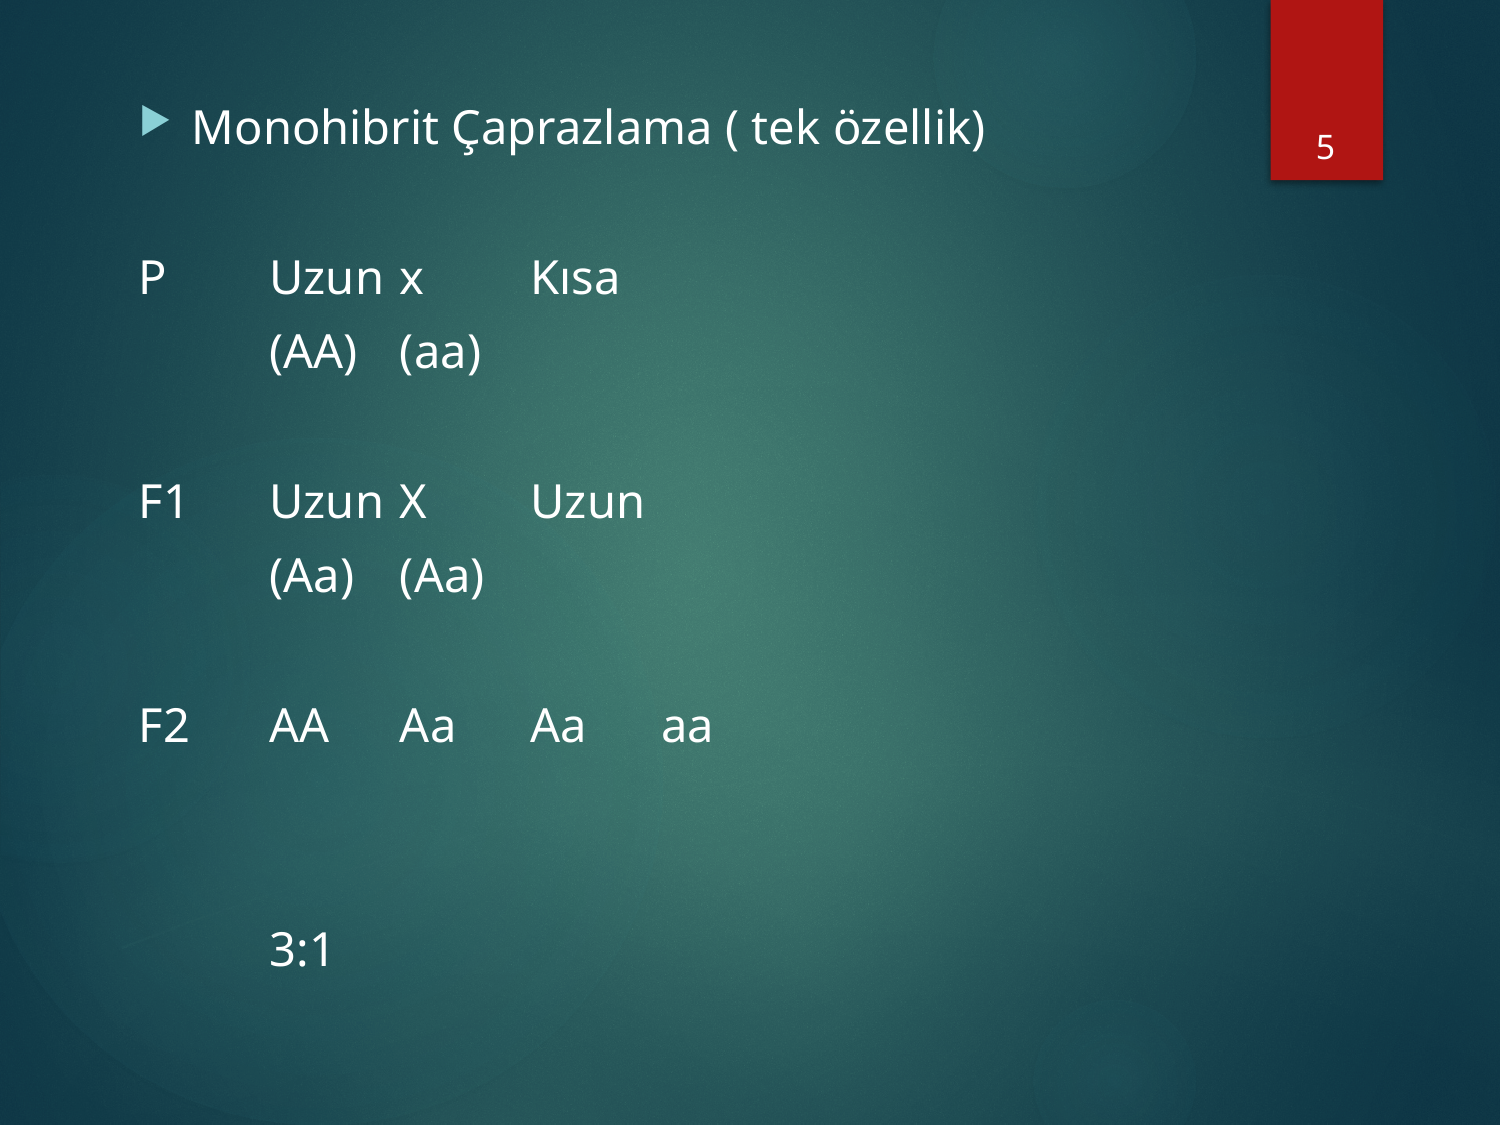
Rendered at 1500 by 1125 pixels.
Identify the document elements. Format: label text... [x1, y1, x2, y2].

list Monohibrit Çaprazlama ( tek özellik) P Uzun x Kısa (AA) (aa) F1 Uzun X Uzun (Aa) (Aa) F2 AA Aa Aa aa 3:1 [123, 90, 1378, 1000]
slide_number 5 [1273, 48, 1378, 175]
